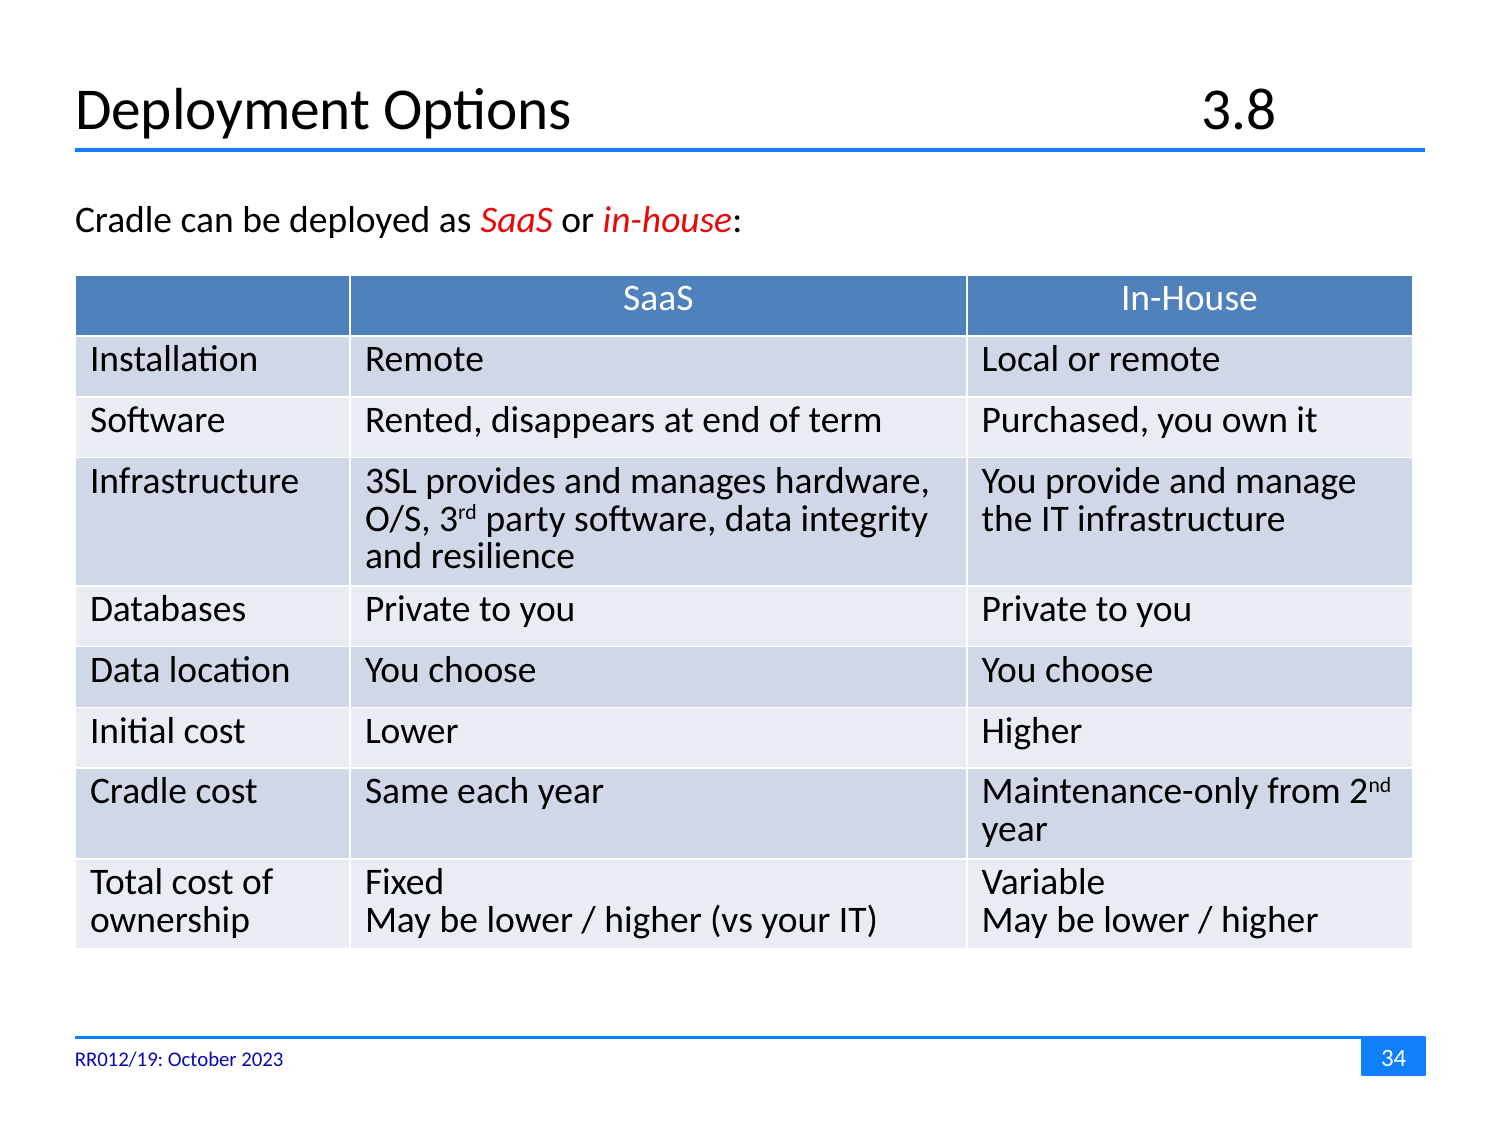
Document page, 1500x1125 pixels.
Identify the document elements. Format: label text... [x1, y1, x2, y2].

table_cell Initial cost [76, 708, 349, 767]
table_cell Installation [76, 337, 349, 396]
table_cell You choose [351, 647, 966, 707]
table_header [76, 276, 349, 335]
list Cradle can be deployed as SaaS or in-house: [75, 187, 1425, 1005]
table_cell Higher [968, 708, 1412, 767]
table_header SaaS [351, 276, 966, 335]
table_cell Private to you [968, 587, 1412, 646]
table_cell Remote [351, 337, 966, 396]
table_cell Lower [351, 708, 966, 767]
table_cell Infrastructure [76, 458, 349, 585]
table_cell You choose [968, 647, 1412, 707]
title Deployment Options 3.8 [75, 62, 1425, 150]
table_cell Maintenance-only from 2nd year [968, 769, 1412, 858]
table_header In-House [968, 276, 1412, 335]
table_cell Software [76, 398, 349, 457]
table_cell Fixed May be lower / higher (vs your IT) [351, 860, 966, 948]
table_cell Data location [76, 647, 349, 707]
table_cell Total cost of ownership [76, 860, 349, 948]
table_cell Purchased, you own it [968, 398, 1412, 457]
table_cell Variable May be lower / higher [968, 860, 1412, 948]
table_cell Rented, disappears at end of term [351, 398, 966, 457]
table_cell Private to you [351, 587, 966, 646]
table_cell Cradle cost [76, 769, 349, 858]
table_cell Same each year [351, 769, 966, 858]
table_cell Local or remote [968, 337, 1412, 396]
table_cell You provide and manage the IT infrastructure [968, 458, 1412, 585]
table_cell Databases [76, 587, 349, 646]
table_cell 3SL provides and manages hardware, O/S, 3rd party software, data integrity and resilience [351, 458, 966, 585]
